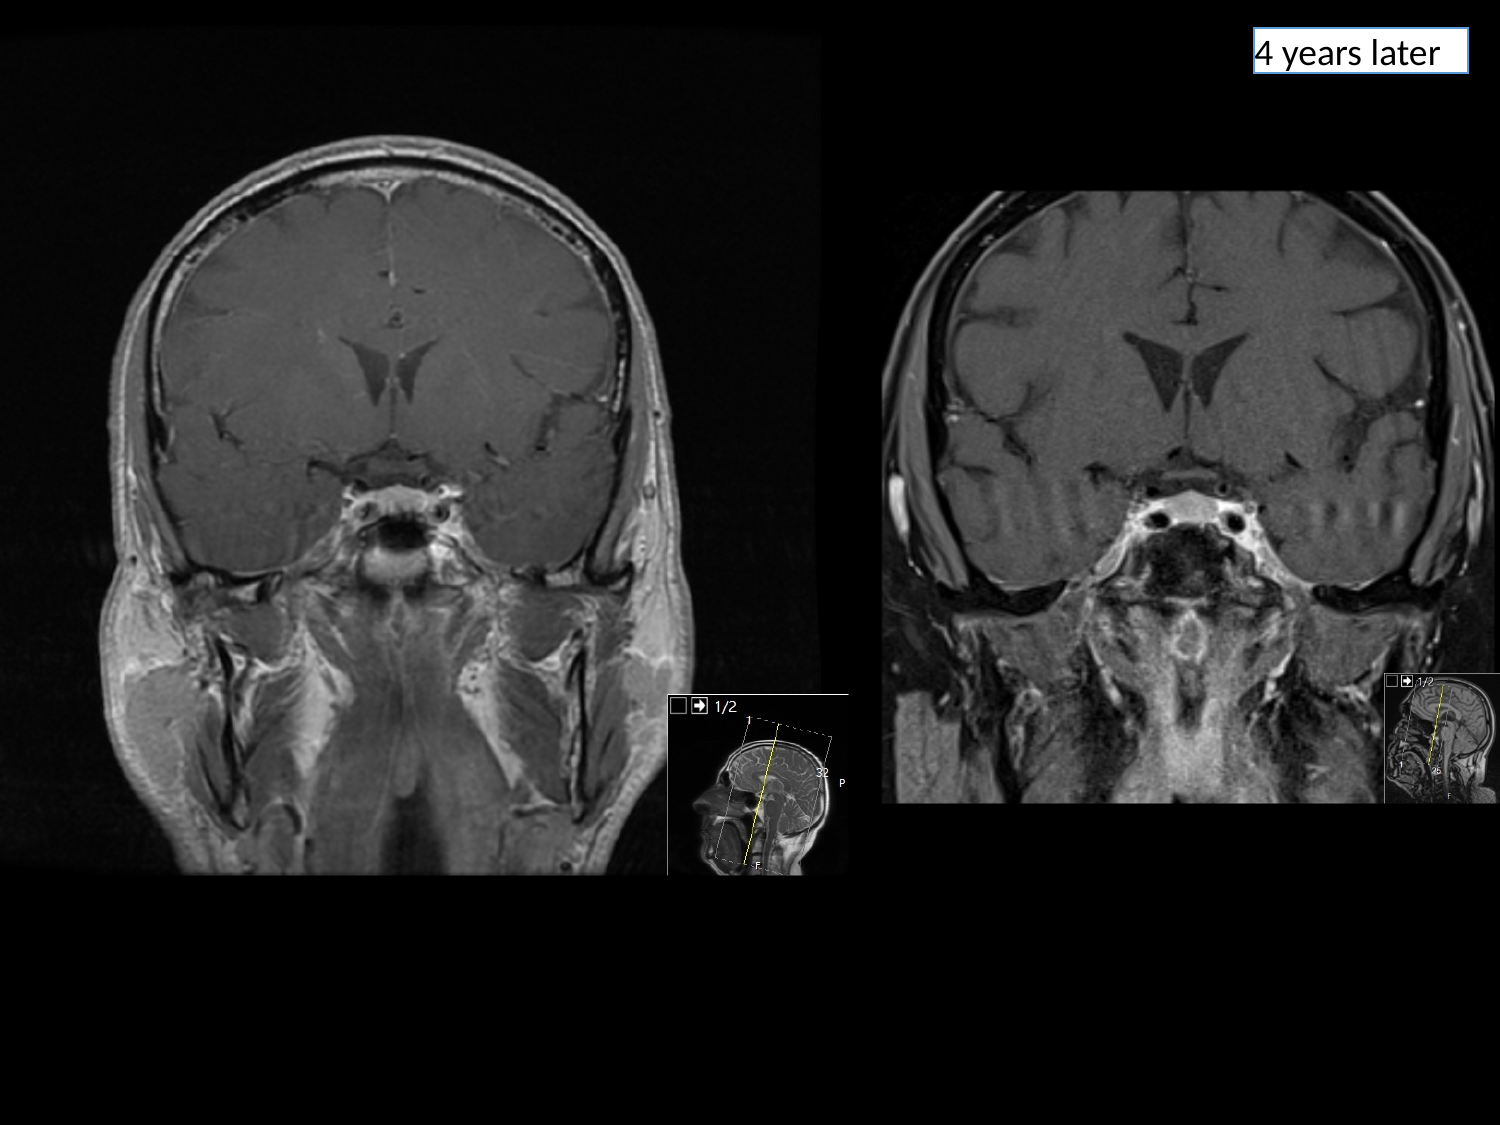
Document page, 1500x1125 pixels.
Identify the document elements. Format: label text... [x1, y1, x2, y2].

text_box 4 years later [1254, 28, 1469, 74]
picture [0, 25, 849, 876]
picture [860, 189, 1500, 804]
